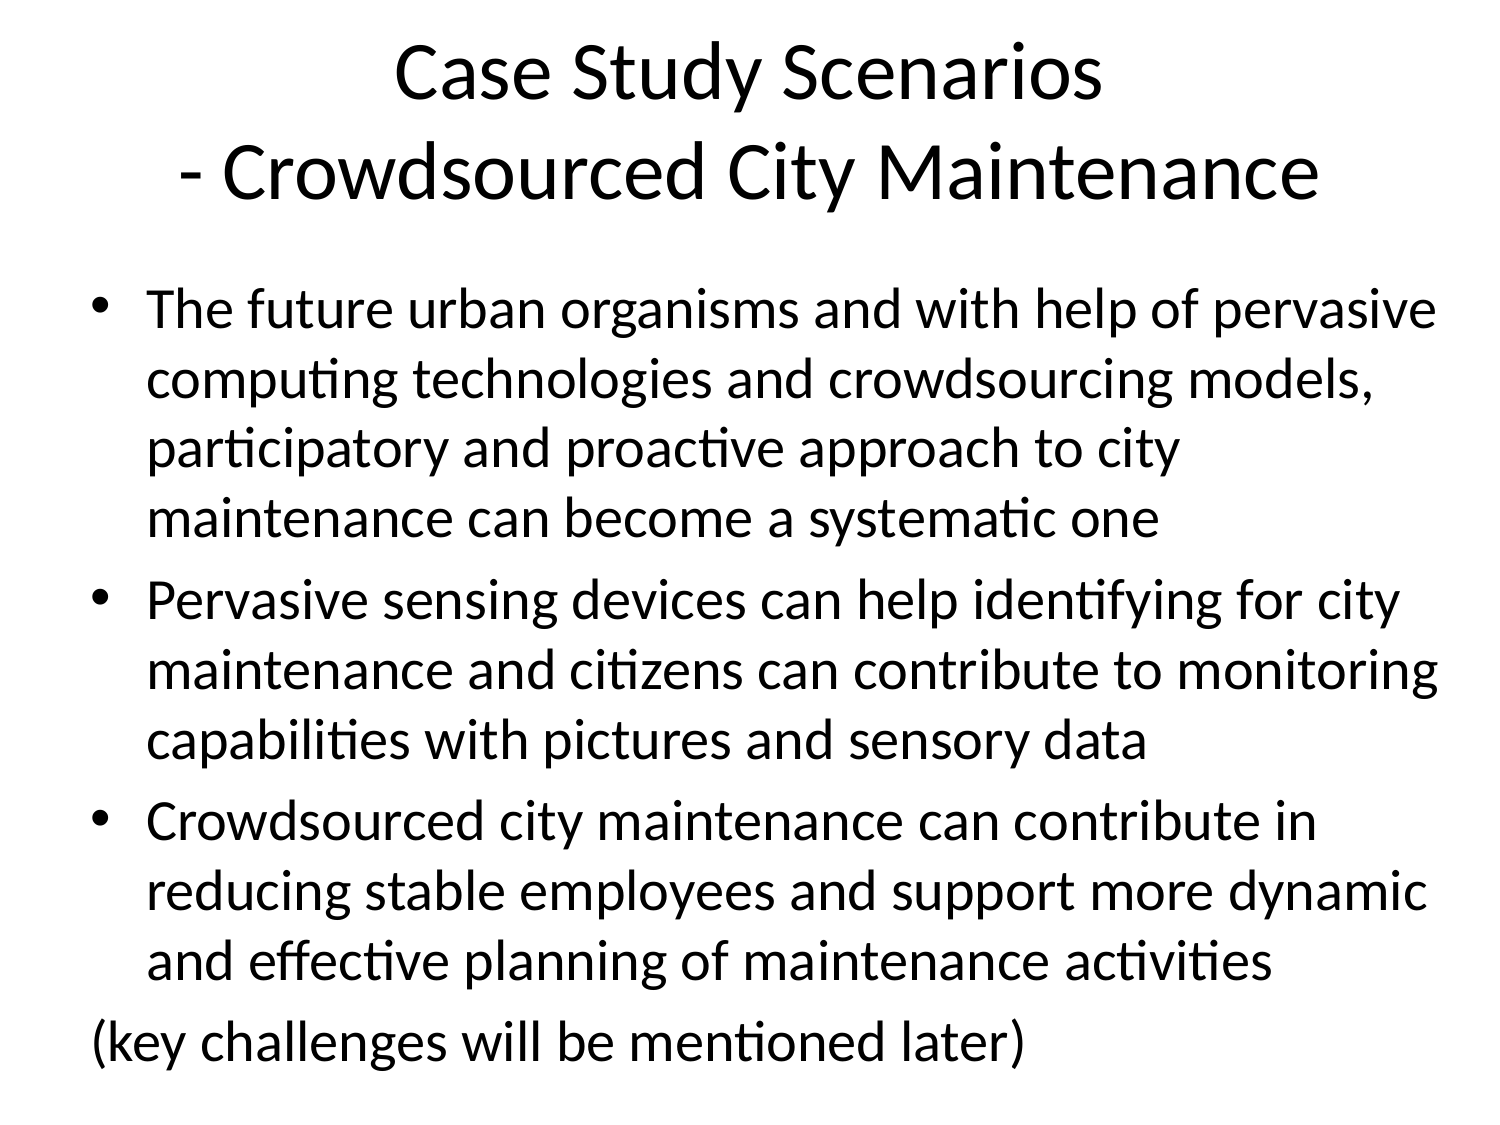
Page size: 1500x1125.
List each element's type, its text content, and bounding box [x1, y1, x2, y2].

title Case Study Scenarios - Crowdsourced City Maintenance [75, 0, 1425, 233]
list The future urban organisms and with help of pervasive computing technologies and crowdsourcing models, participatory and proactive approach to city maintenance can become a systematic one Pervasive sensing devices can help identifying for city maintenance and citizens can contribute to monitoring capabilities with pictures and sensory data Crowdsourced city maintenance can contribute in reducing stable employees and support more dynamic and effective planning of maintenance activities (key challenges will be mentioned later) [75, 262, 1500, 1125]
